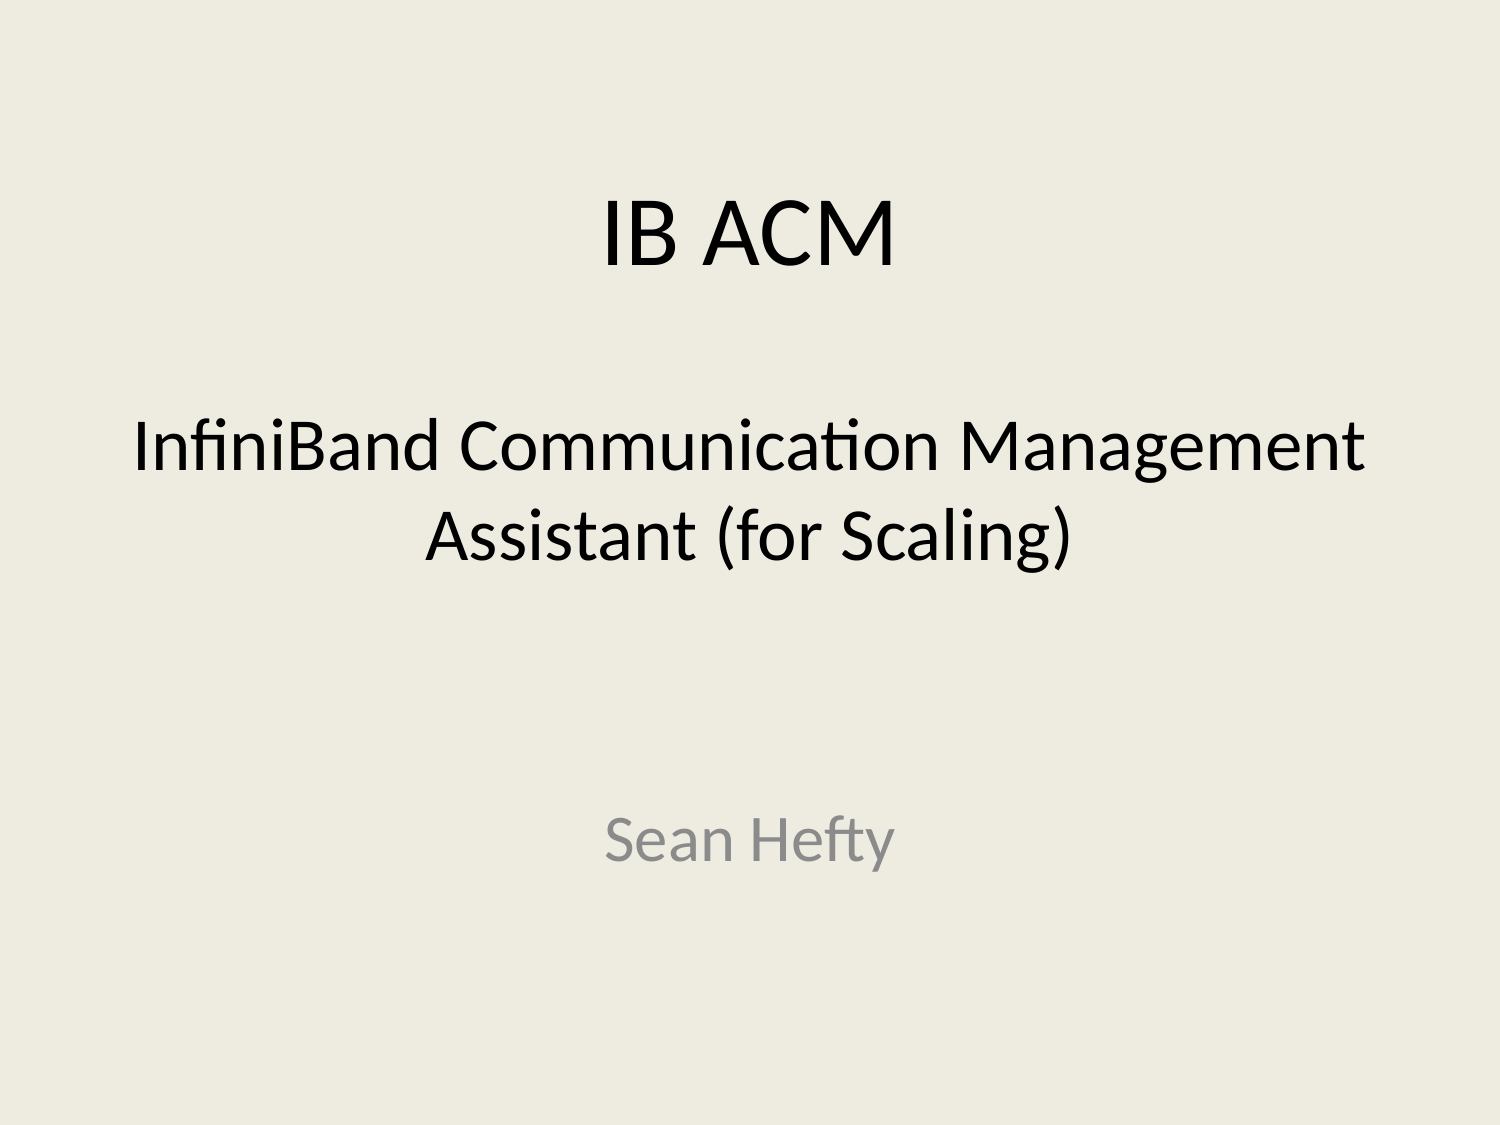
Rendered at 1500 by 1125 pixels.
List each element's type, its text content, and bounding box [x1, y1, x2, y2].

title IB ACM InfiniBand Communication Management Assistant (for Scaling) [112, 149, 1388, 591]
subtitle Sean Hefty [225, 787, 1275, 925]
